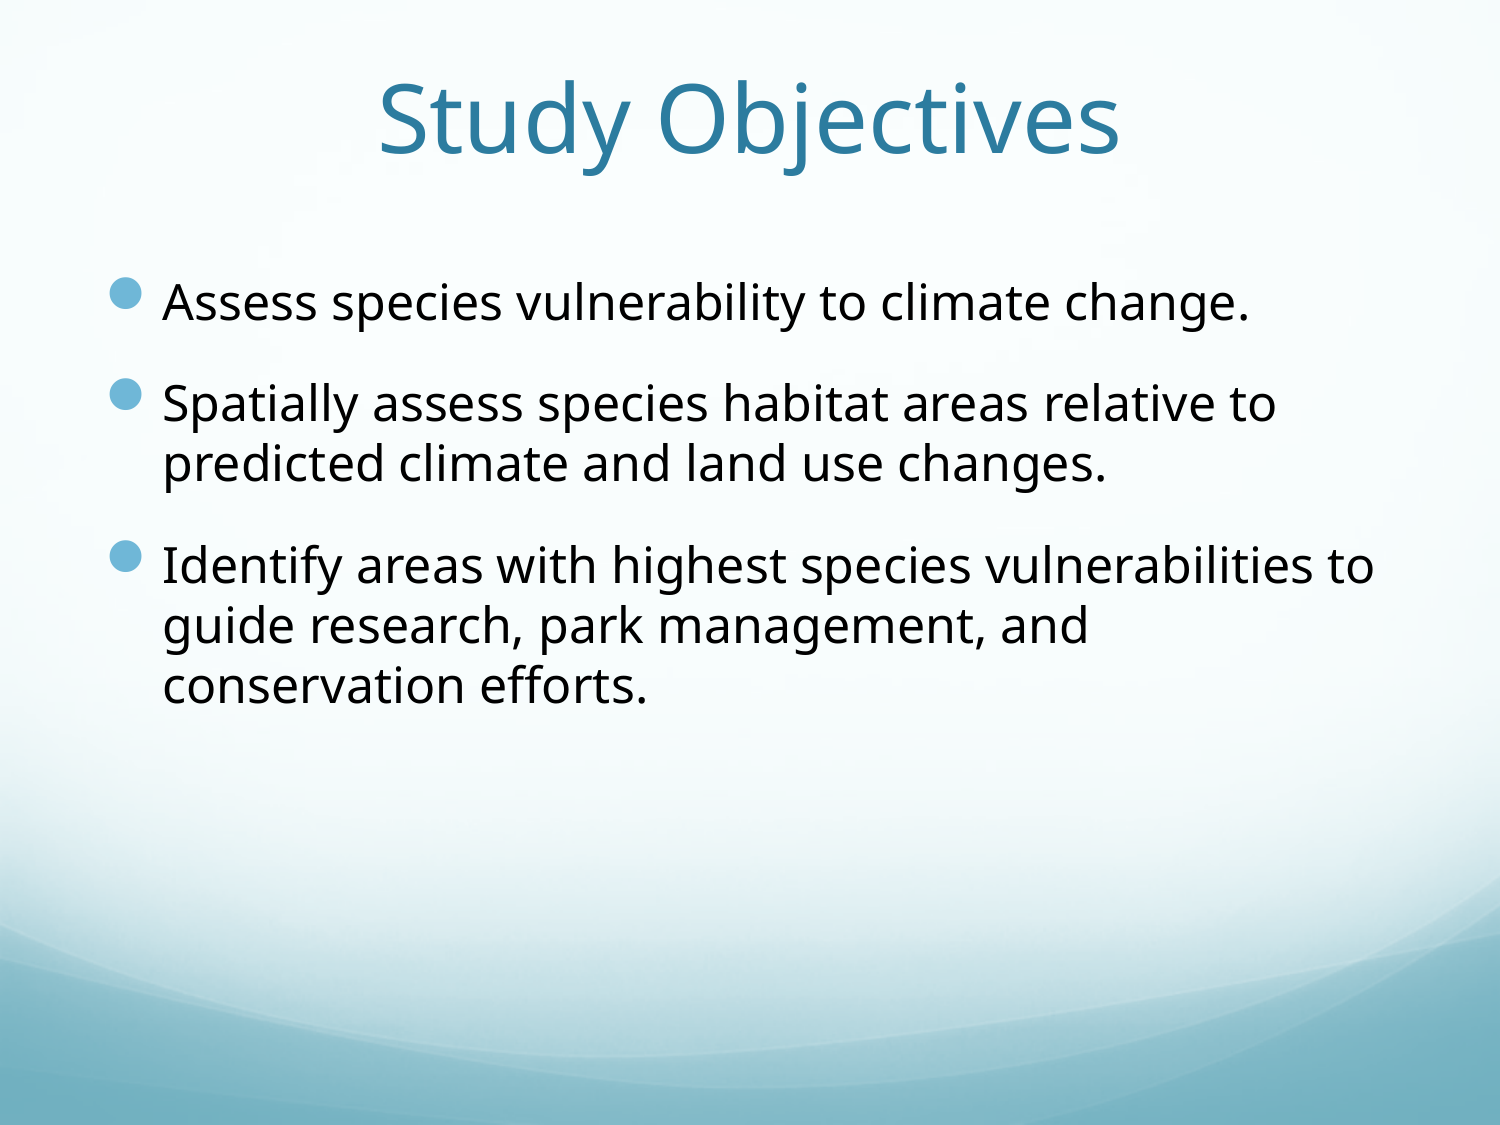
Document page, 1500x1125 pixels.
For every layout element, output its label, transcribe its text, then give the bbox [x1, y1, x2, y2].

list Assess species vulnerability to climate change. Spatially assess species habitat areas relative to predicted climate and land use changes. Identify areas with highest species vulnerabilities to guide research, park management, and conservation efforts. [90, 262, 1410, 1014]
title Study Objectives [90, 0, 1410, 181]
